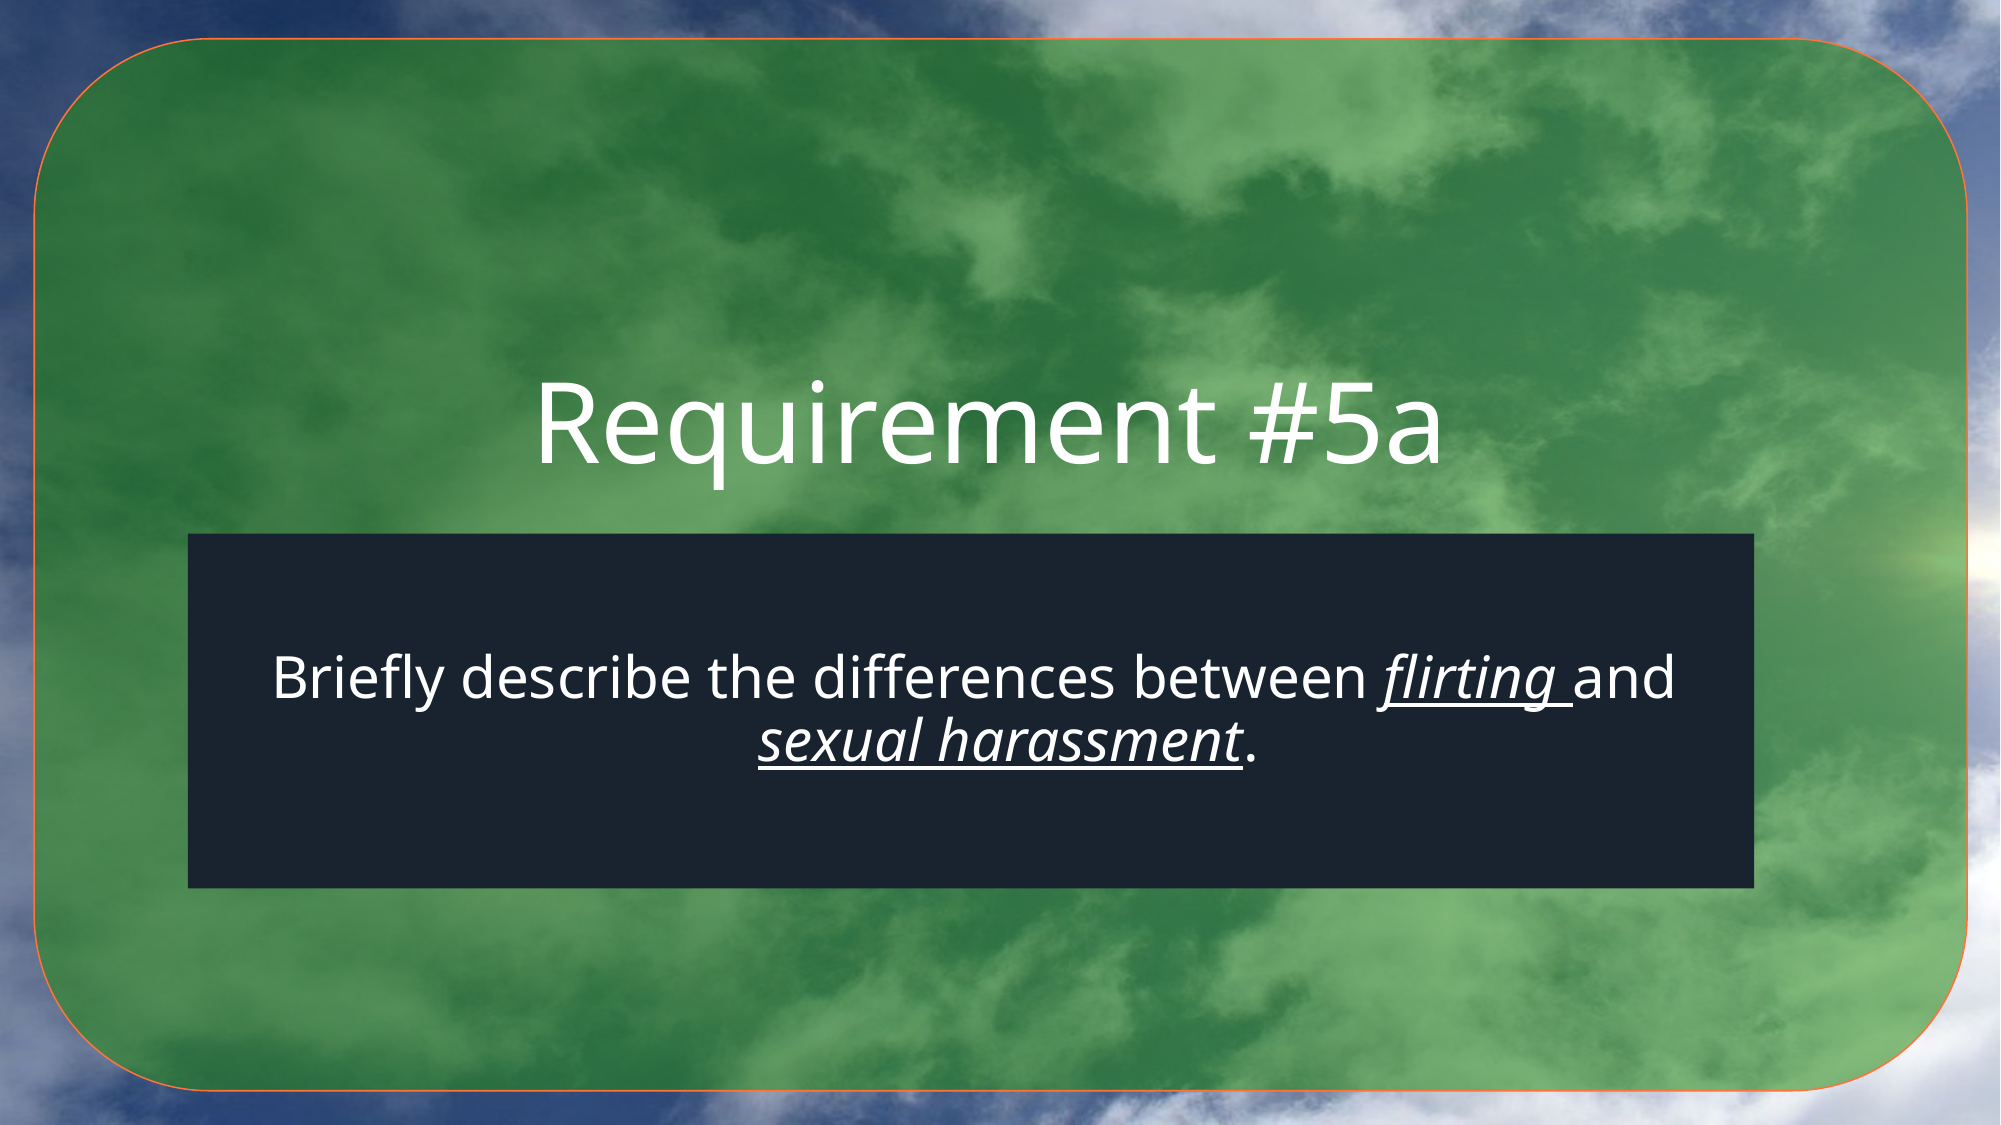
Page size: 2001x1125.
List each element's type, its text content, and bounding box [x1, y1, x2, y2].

subtitle Briefly describe the differences between flirting and sexual harassment. [187, 533, 1755, 889]
picture [0, 0, 2001, 1125]
title Requirement #5a [77, 378, 1903, 475]
